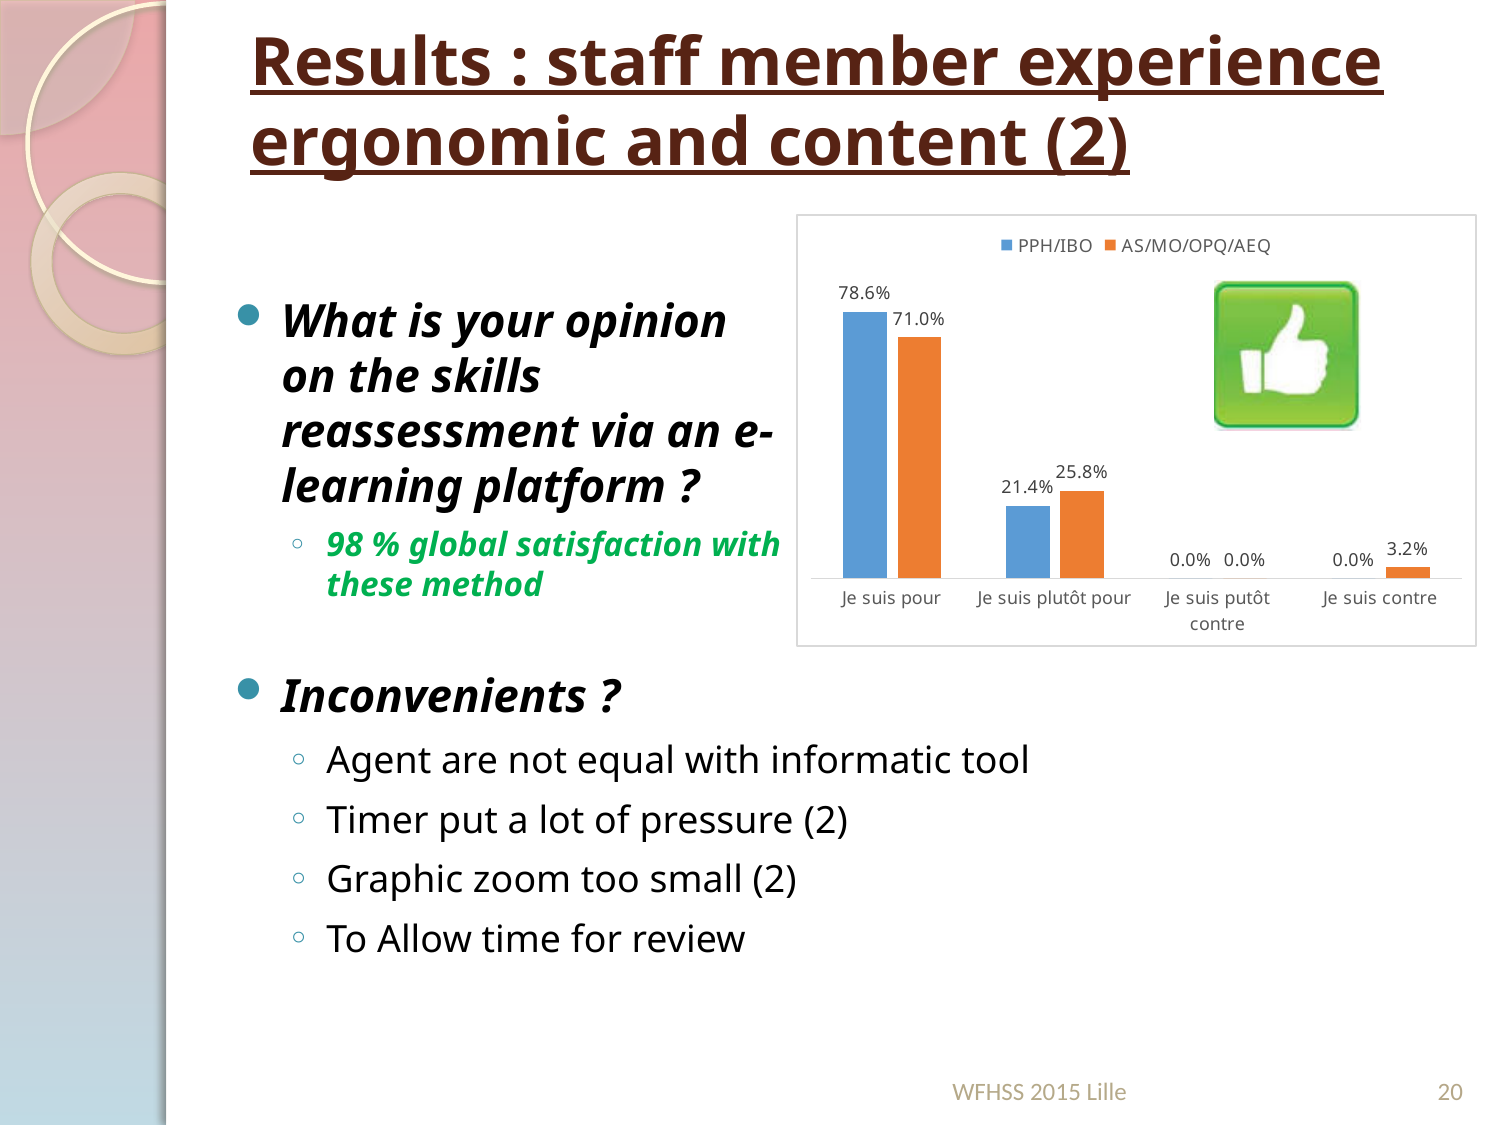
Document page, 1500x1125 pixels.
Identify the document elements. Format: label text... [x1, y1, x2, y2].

list Inconvenients ? Agent are not equal with informatic tool Timer put a lot of pressure (2) Graphic zoom too small (2) To Allow time for review [206, 659, 1466, 1074]
chart [796, 213, 1477, 647]
list What is your opinion on the skills reassessment via an e-learning platform ? 98 % global satisfaction with these method [206, 284, 789, 462]
footer WFHSS 2015 Lille [937, 1034, 1413, 1113]
slide_number 20 [1413, 1034, 1488, 1113]
picture [1213, 280, 1362, 431]
title Results : staff member experience ergonomic and content (2) [235, 45, 1466, 233]
